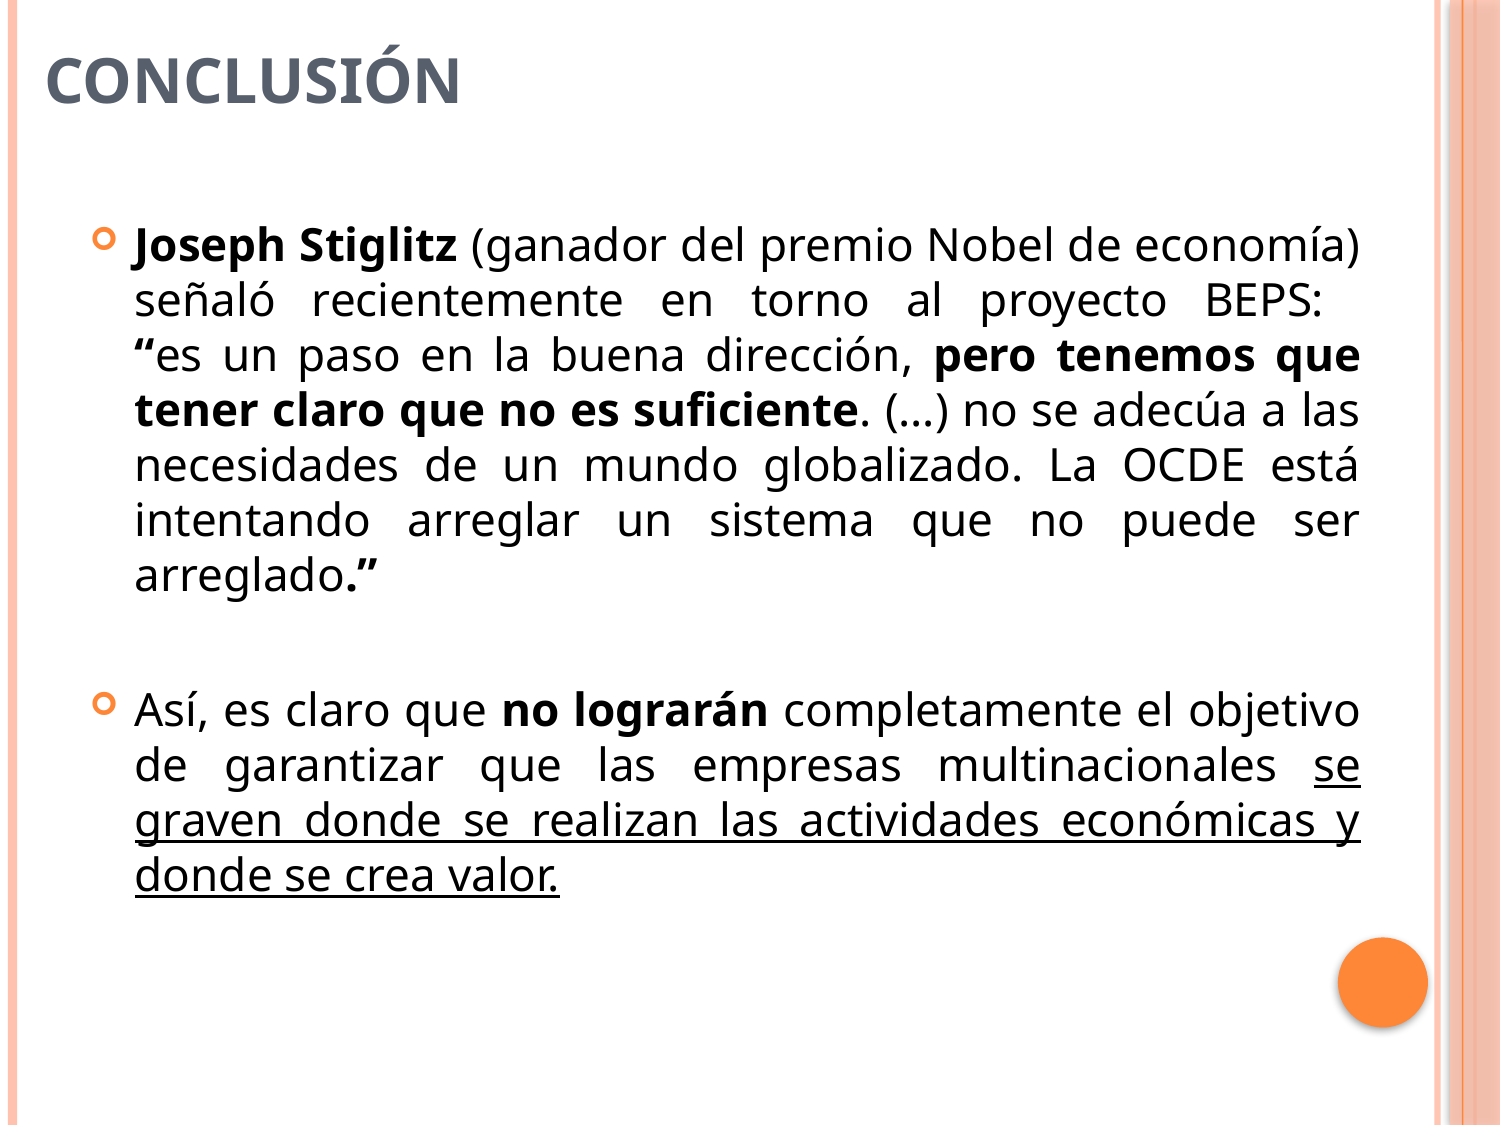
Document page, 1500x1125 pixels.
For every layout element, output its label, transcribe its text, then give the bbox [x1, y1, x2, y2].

title Conclusión [29, 0, 1255, 124]
list Joseph Stiglitz (ganador del premio Nobel de economía) señaló recientemente en torno al proyecto BEPS: “es un paso en la buena dirección, pero tenemos que tener claro que no es suficiente. (…) no se adecúa a las necesidades de un mundo globalizado. La OCDE está intentando arreglar un sistema que no puede ser arreglado.” Así, es claro que no lograrán completamente el objetivo de garantizar que las empresas multinacionales se graven donde se realizan las actividades económicas y donde se crea valor. [75, 208, 1376, 1062]
